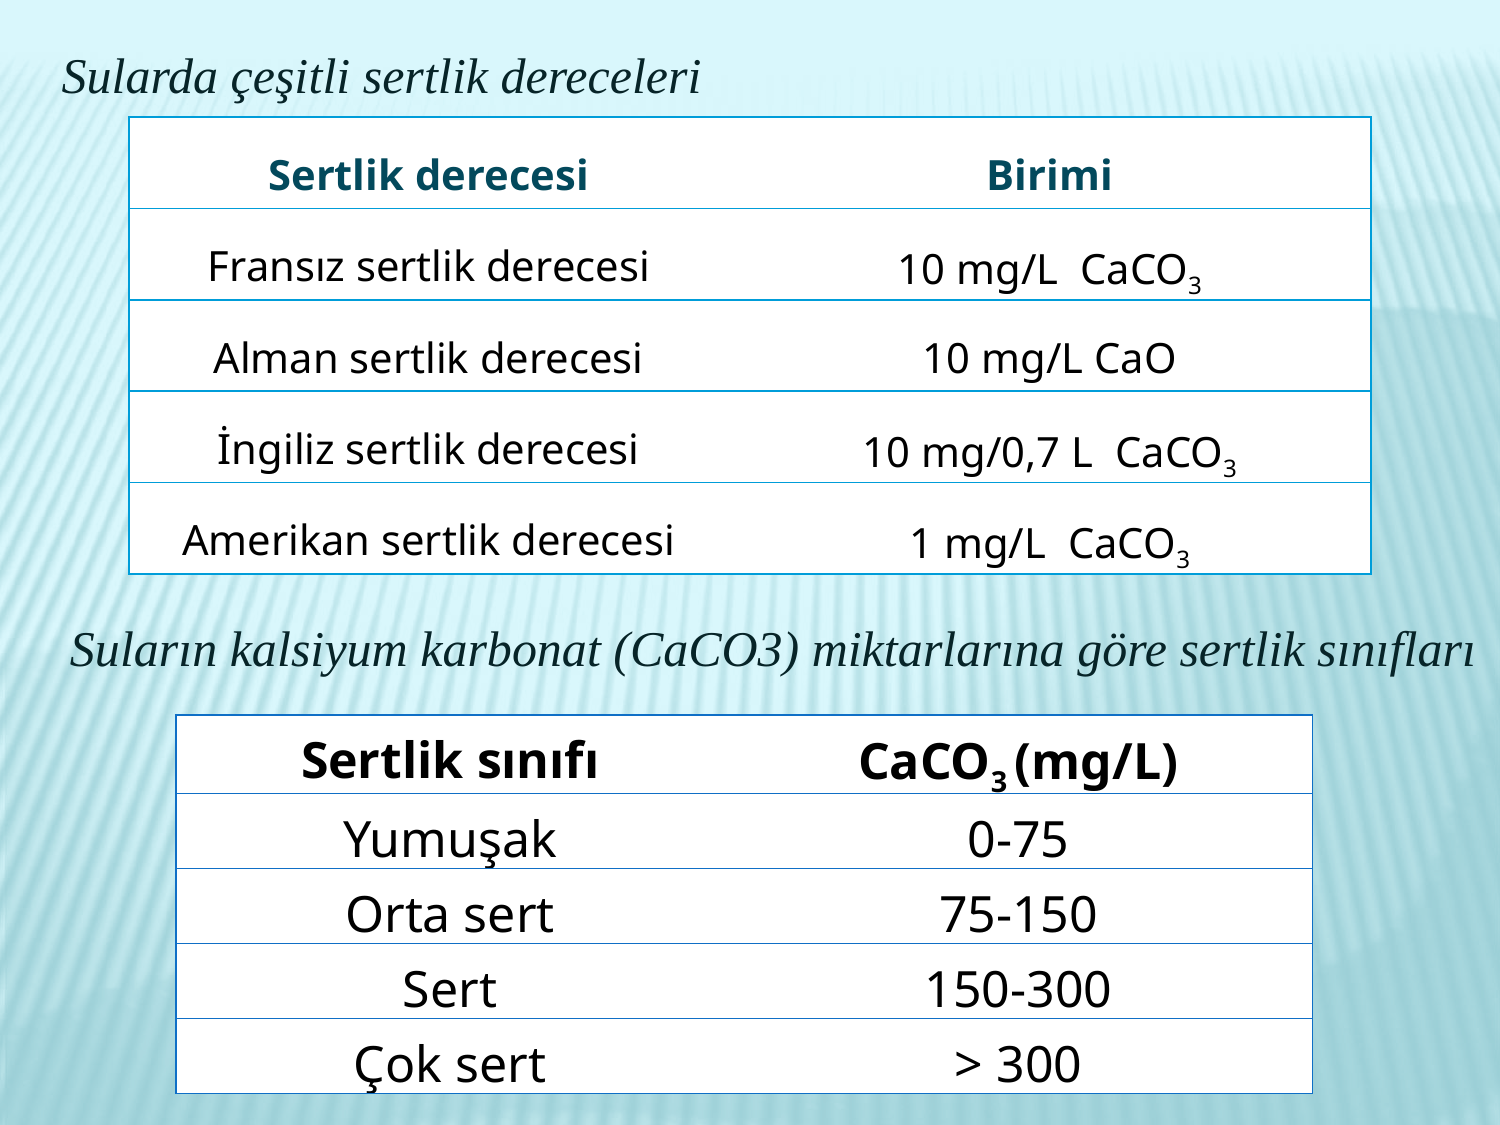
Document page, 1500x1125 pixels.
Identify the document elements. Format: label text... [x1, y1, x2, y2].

table_cell 0-75 [725, 794, 1312, 868]
table_header Sertlik sınıfı [177, 716, 725, 793]
table_cell Yumuşak [177, 794, 725, 868]
text_box Sularda çeşitli sertlik dereceleri [46, 35, 1395, 111]
table_cell 10 mg/L CaCO3 [729, 209, 1370, 299]
table_cell Sert [177, 944, 725, 1018]
table_header Birimi [729, 118, 1370, 208]
table_cell 1 mg/L CaCO3 [729, 483, 1370, 573]
table_cell > 300 [725, 1019, 1312, 1093]
table_cell Amerikan sertlik derecesi [130, 483, 729, 573]
table_header CaCO3 (mg/L) [725, 716, 1312, 793]
table_cell 75-150 [725, 869, 1312, 943]
table_cell 150-300 [725, 944, 1312, 1018]
table_cell Alman sertlik derecesi [130, 301, 729, 390]
table_cell Fransız sertlik derecesi [130, 209, 729, 299]
text_box Suların kalsiyum karbonat (CaCO3) miktarlarına göre sertlik sınıfları [55, 609, 1493, 685]
table_cell Çok sert [177, 1019, 725, 1093]
table_cell 10 mg/L CaO [729, 301, 1370, 390]
table_cell Orta sert [177, 869, 725, 943]
table_header Sertlik derecesi [130, 118, 729, 208]
table_cell İngiliz sertlik derecesi [130, 392, 729, 482]
table_cell 10 mg/0,7 L CaCO3 [729, 392, 1370, 482]
